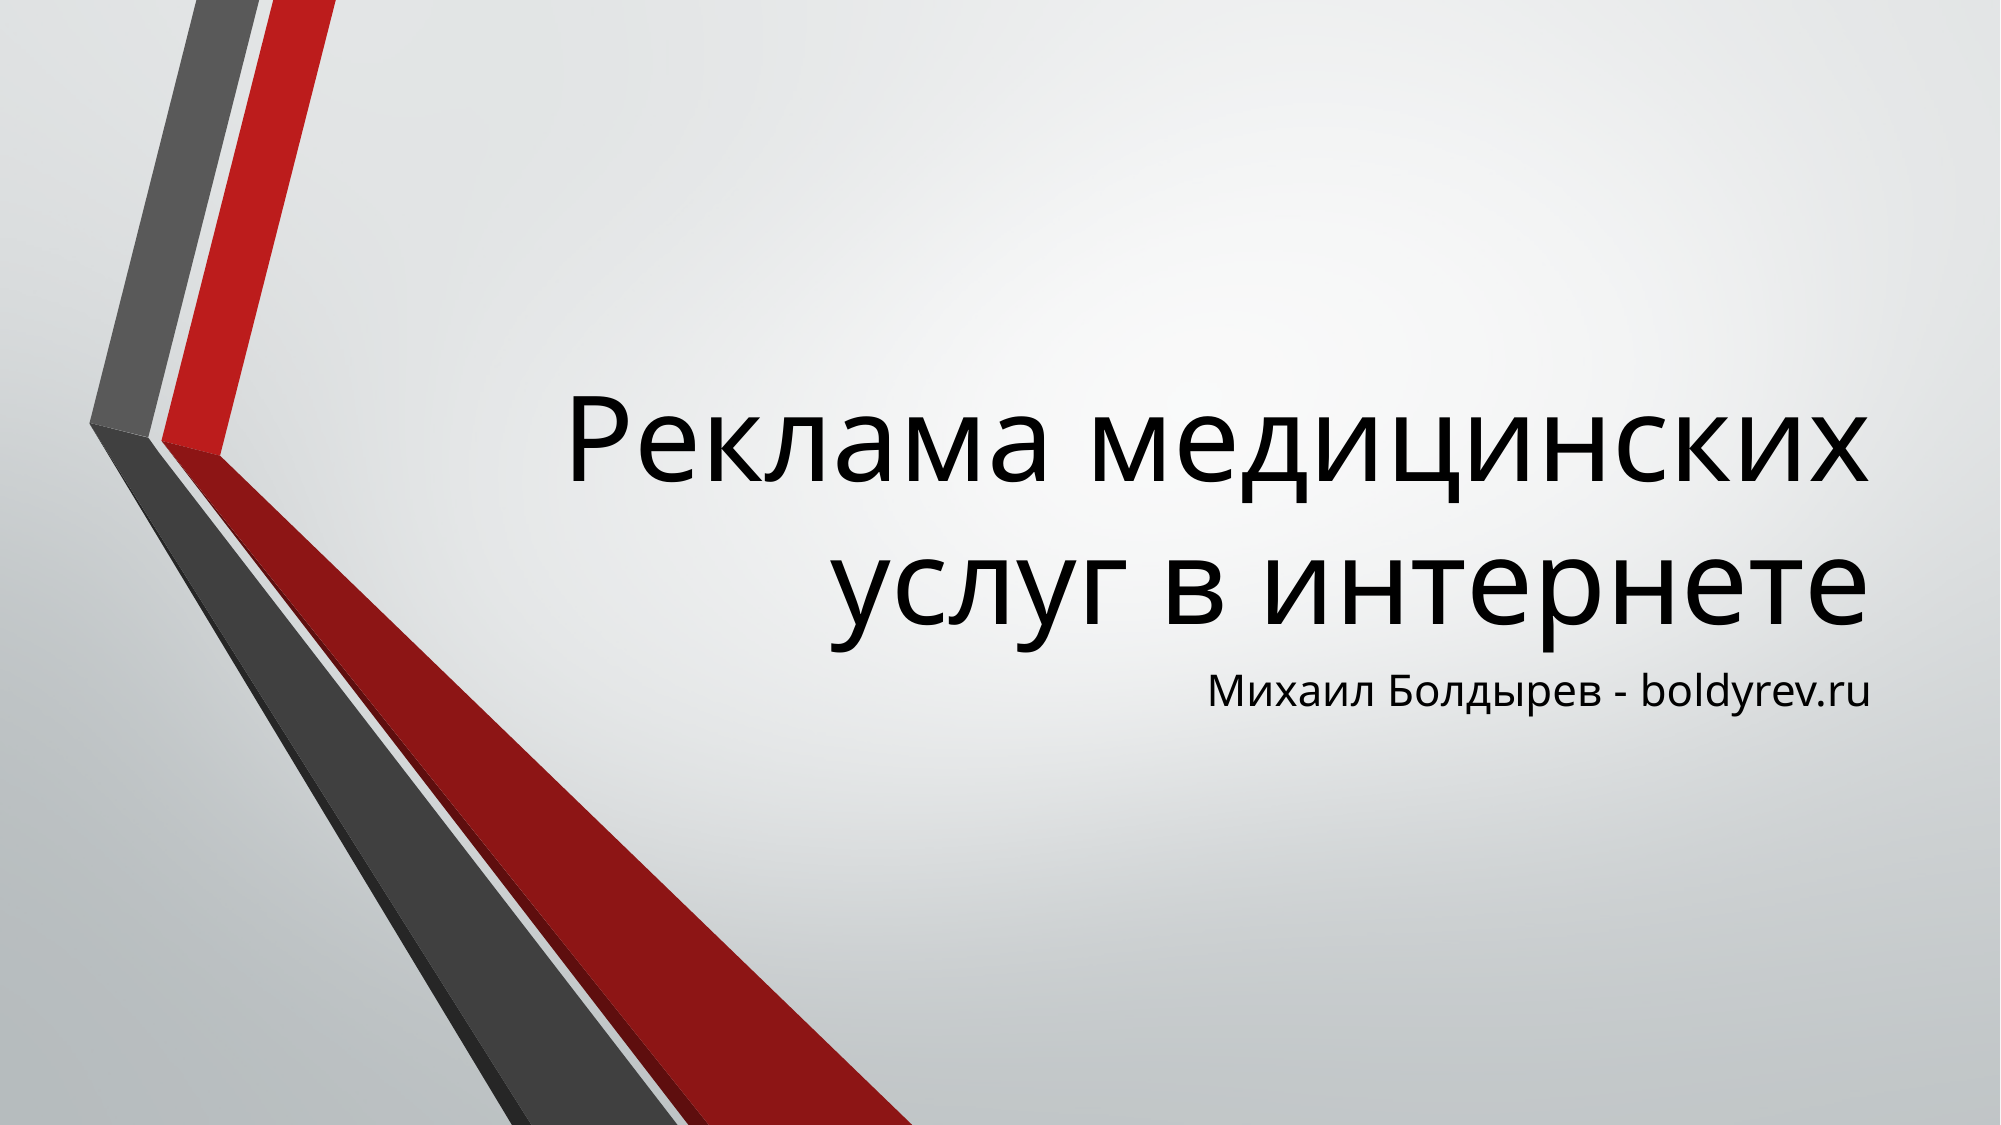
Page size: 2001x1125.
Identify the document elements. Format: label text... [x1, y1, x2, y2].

subtitle Михаил Болдырев - boldyrev.ru [740, 655, 1887, 884]
title Реклама медицинских услуг в интернете [480, 226, 1887, 656]
